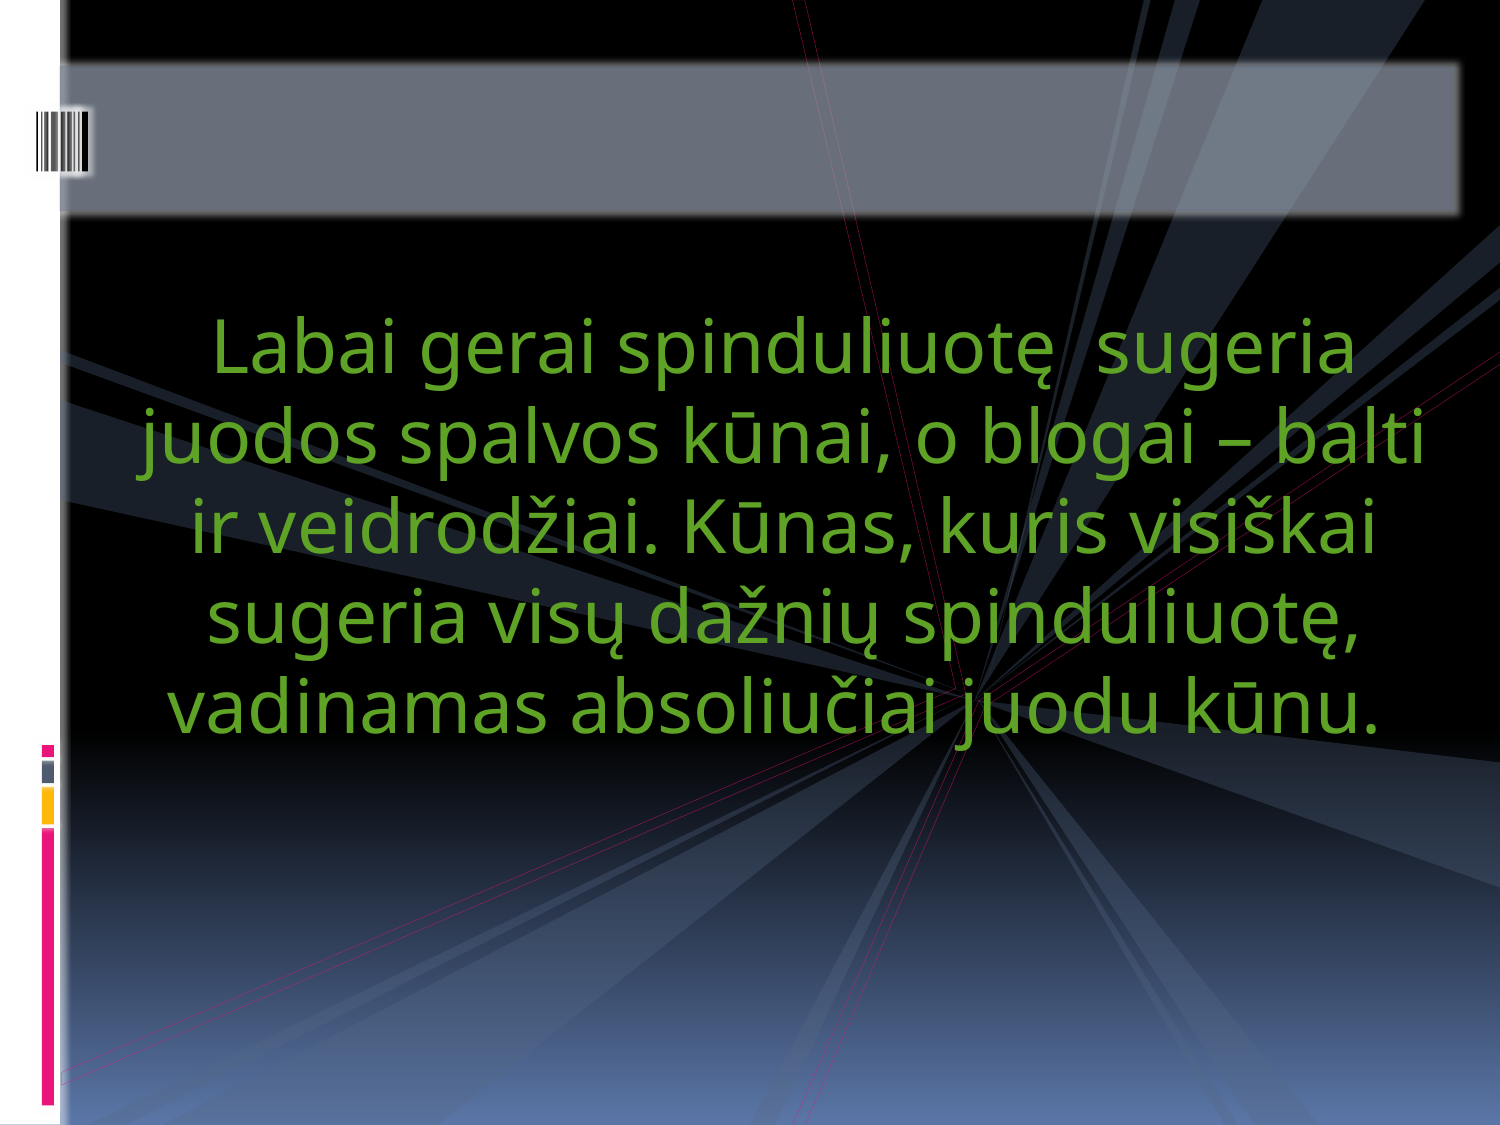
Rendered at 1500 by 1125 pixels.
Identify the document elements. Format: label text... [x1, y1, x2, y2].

list Labai gerai spinduliuotę sugeria juodos spalvos kūnai, o blogai – balti ir veidrodžiai. Kūnas, kuris visiškai sugeria visų dažnių spinduliuotę, vadinamas absoliučiai juodu kūnu. [112, 290, 1450, 890]
